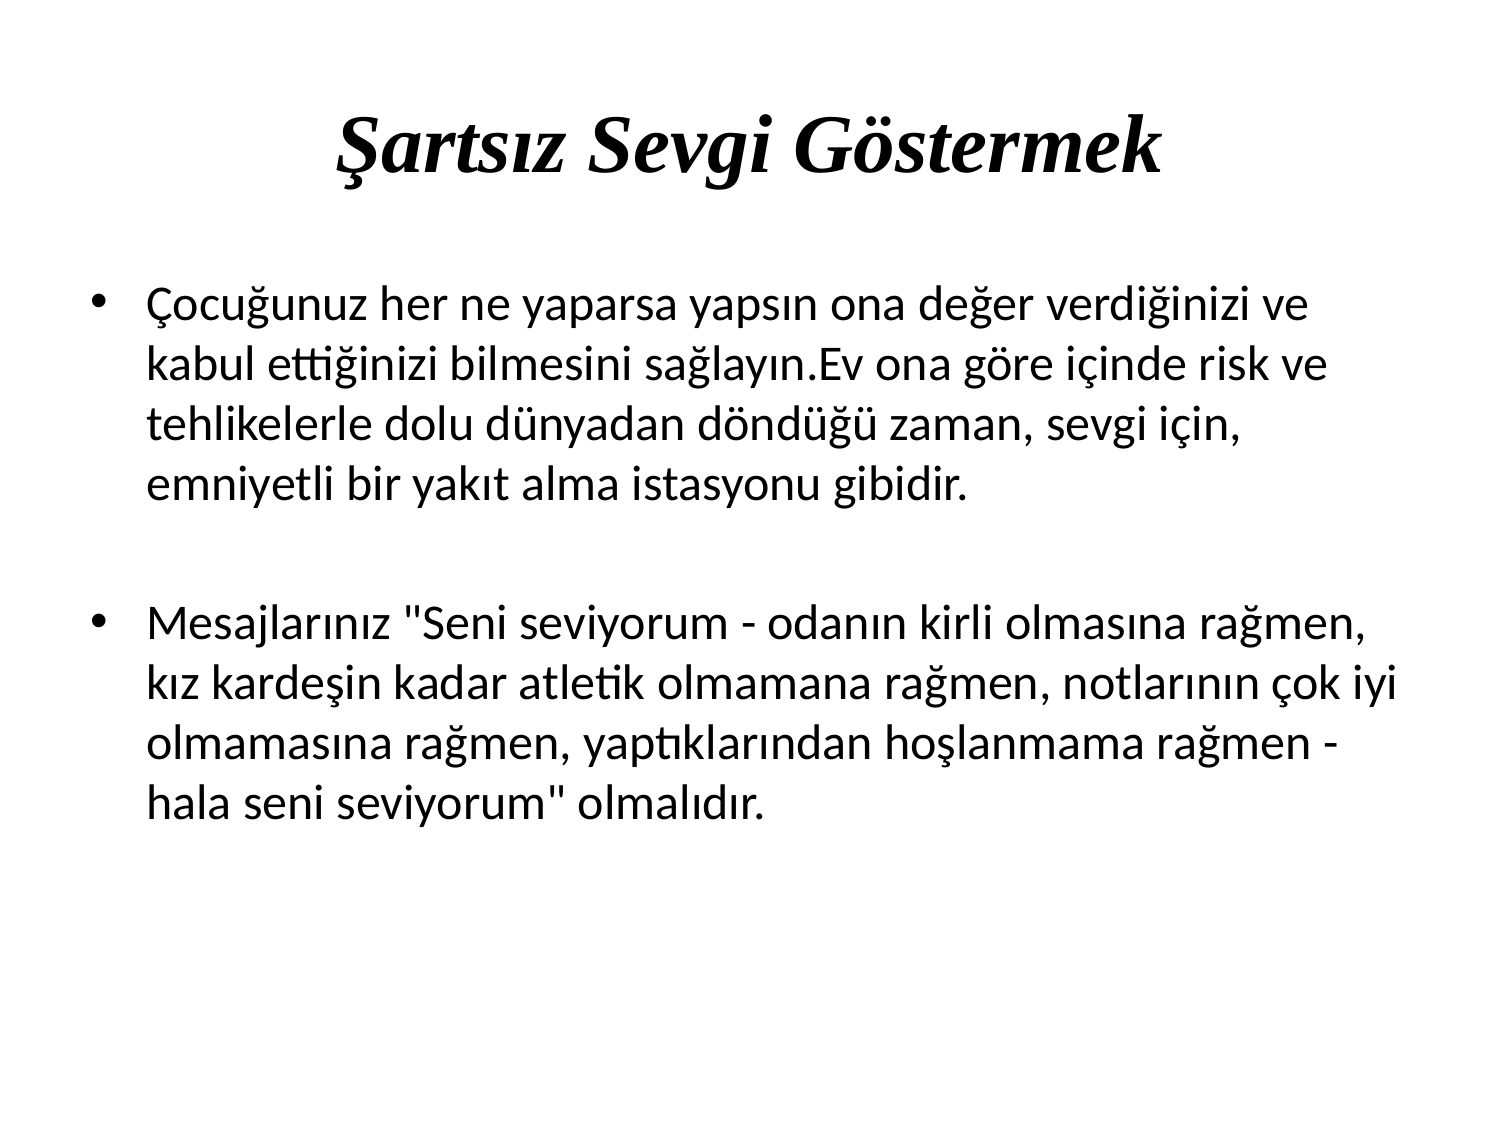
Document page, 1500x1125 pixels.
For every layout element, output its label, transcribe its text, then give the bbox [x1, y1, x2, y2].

list Çocuğunuz her ne yaparsa yapsın ona değer verdiğinizi ve kabul ettiğinizi bilmesini sağlayın.Ev ona göre içinde risk ve tehlikelerle dolu dünyadan döndüğü zaman, sevgi için, emniyetli bir yakıt alma istasyonu gibidir. Mesajlarınız "Seni seviyorum - odanın kirli olmasına rağmen, kız kardeşin kadar atletik olmamana rağmen, notlarının çok iyi olmamasına rağmen, yaptıklarından hoşlanmama rağmen - hala seni seviyorum" olmalıdır. [75, 262, 1425, 1005]
title Şartsız Sevgi Göstermek [75, 45, 1425, 233]
